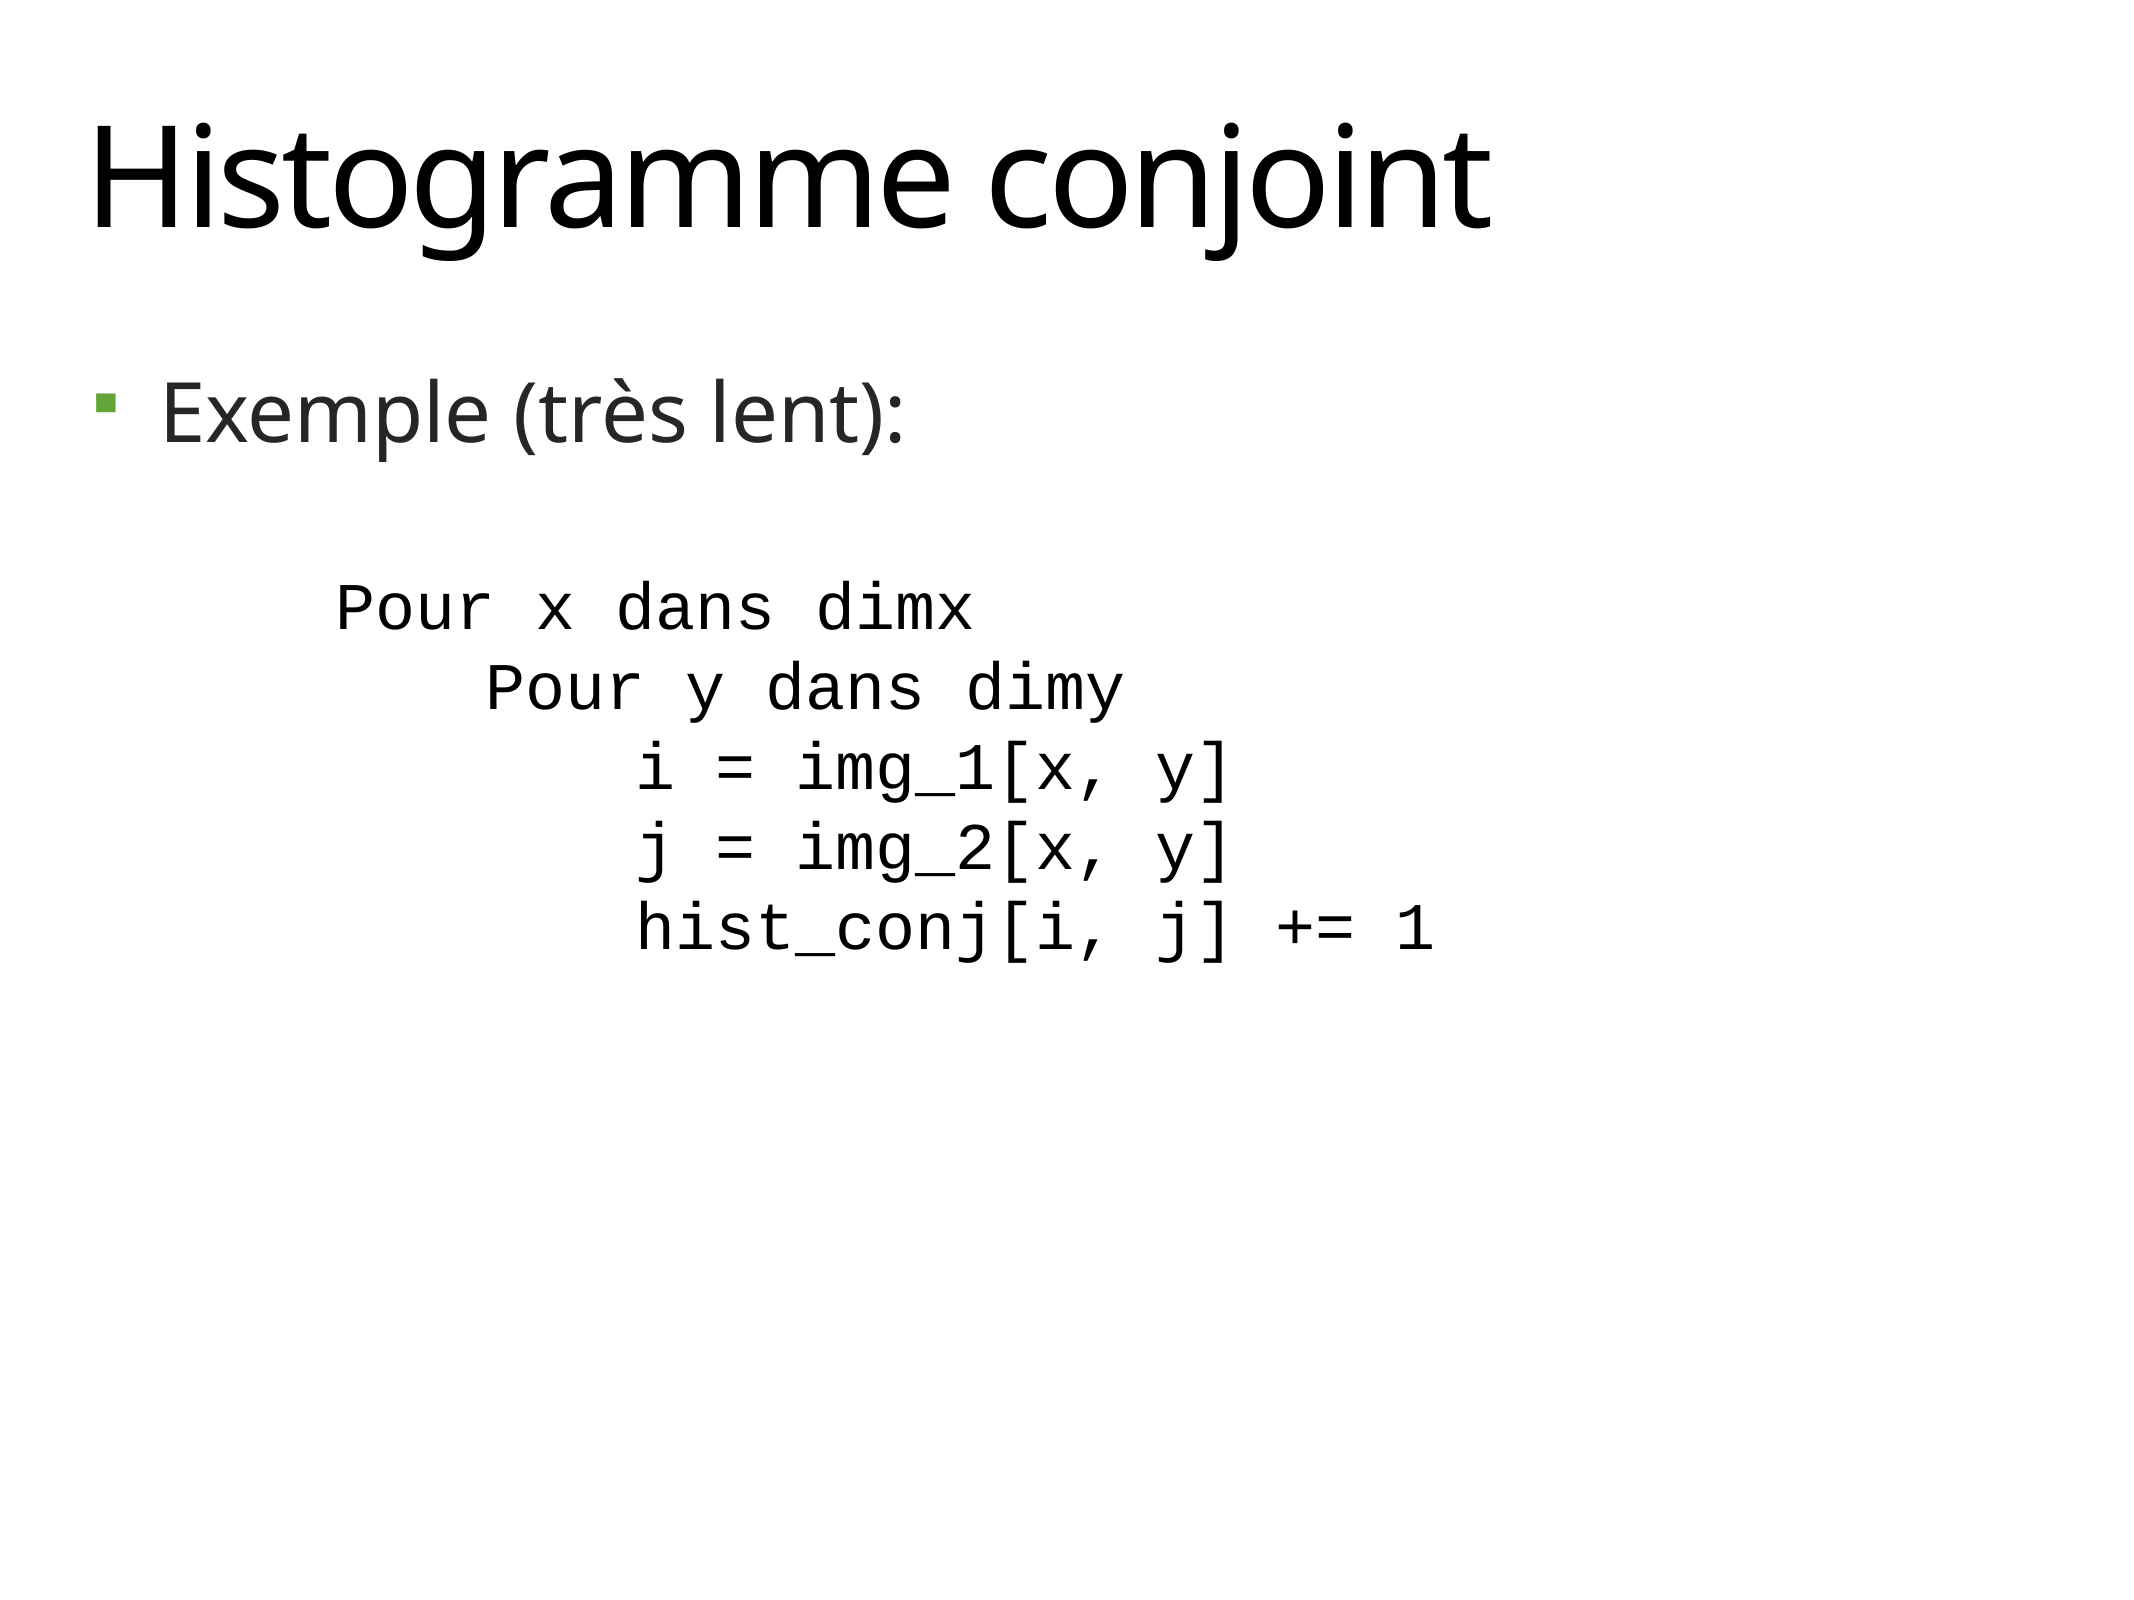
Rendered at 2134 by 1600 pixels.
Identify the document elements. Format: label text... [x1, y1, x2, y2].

text_box Pour x dans dimx Pour y dans dimy i = img_1[x, y] j = img_2[x, y] hist_conj[i, j] += 1 [328, 555, 1487, 971]
title Histogramme conjoint [76, 82, 2001, 280]
list Exemple (très lent): [76, 366, 2001, 1345]
